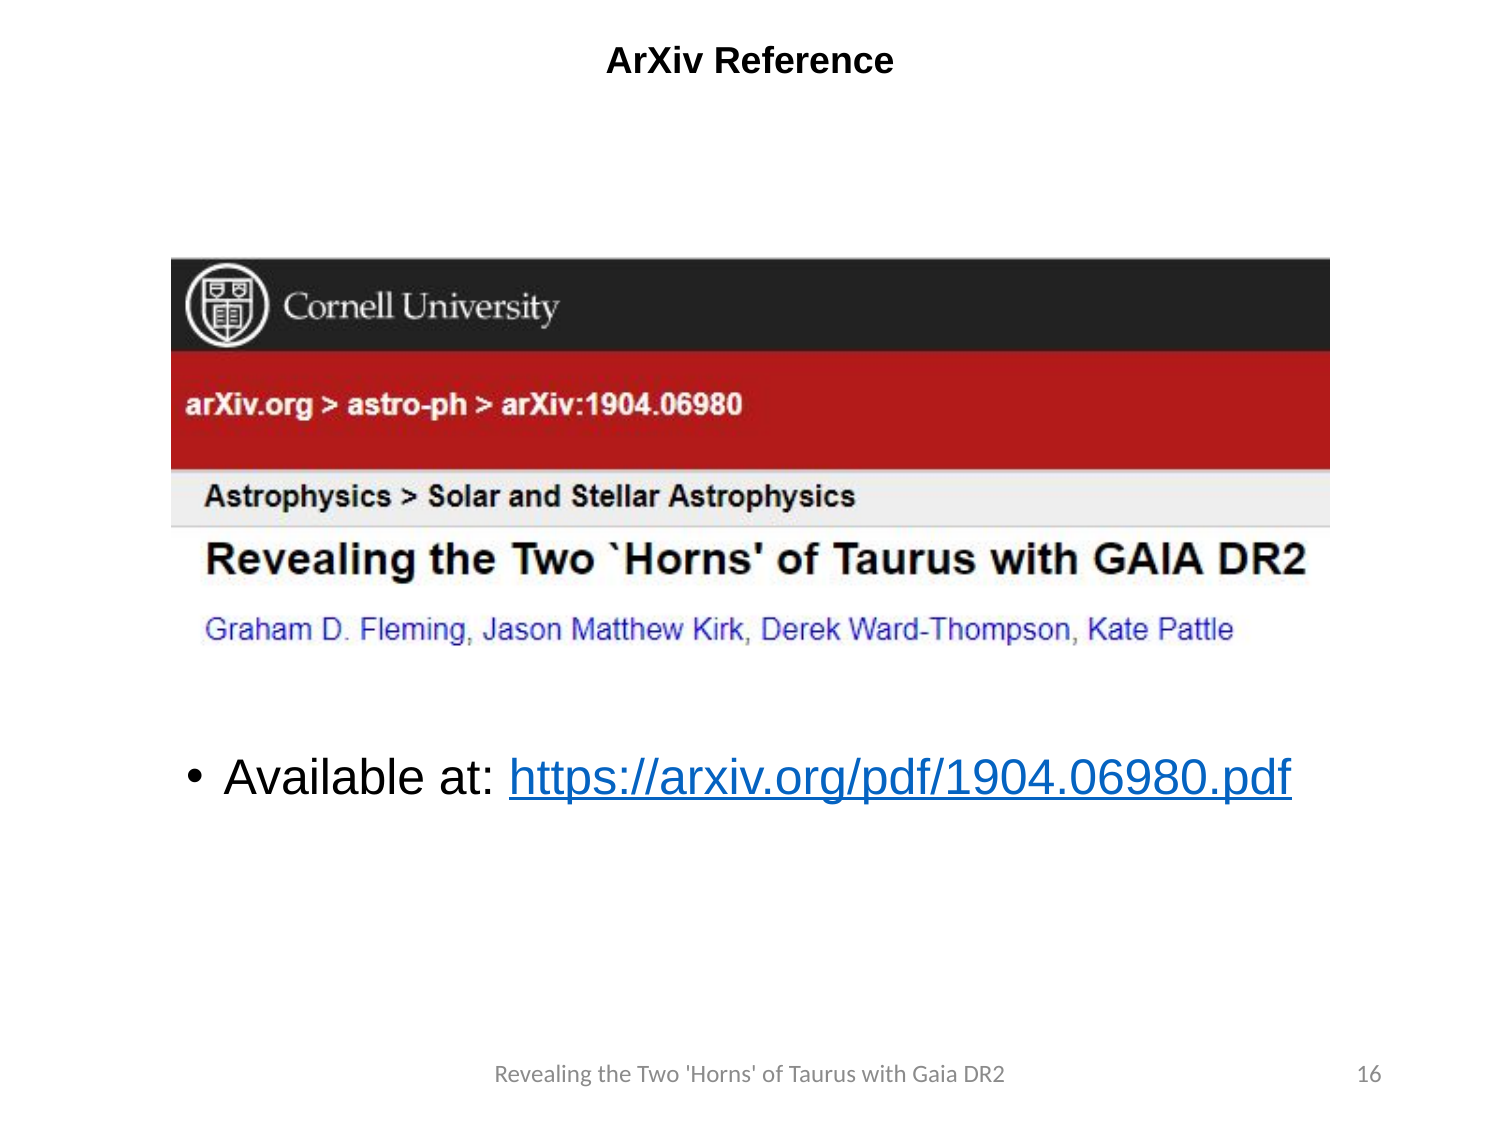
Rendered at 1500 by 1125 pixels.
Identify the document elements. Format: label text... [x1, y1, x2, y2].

slide_number 16 [1059, 1042, 1397, 1103]
text_box ArXiv Reference [75, 29, 1425, 89]
list Available at: https://arxiv.org/pdf/1904.06980.pdf [171, 743, 1330, 838]
footer Revealing the Two 'Horns' of Taurus with Gaia DR2 [476, 1042, 1025, 1103]
picture [171, 256, 1330, 659]
